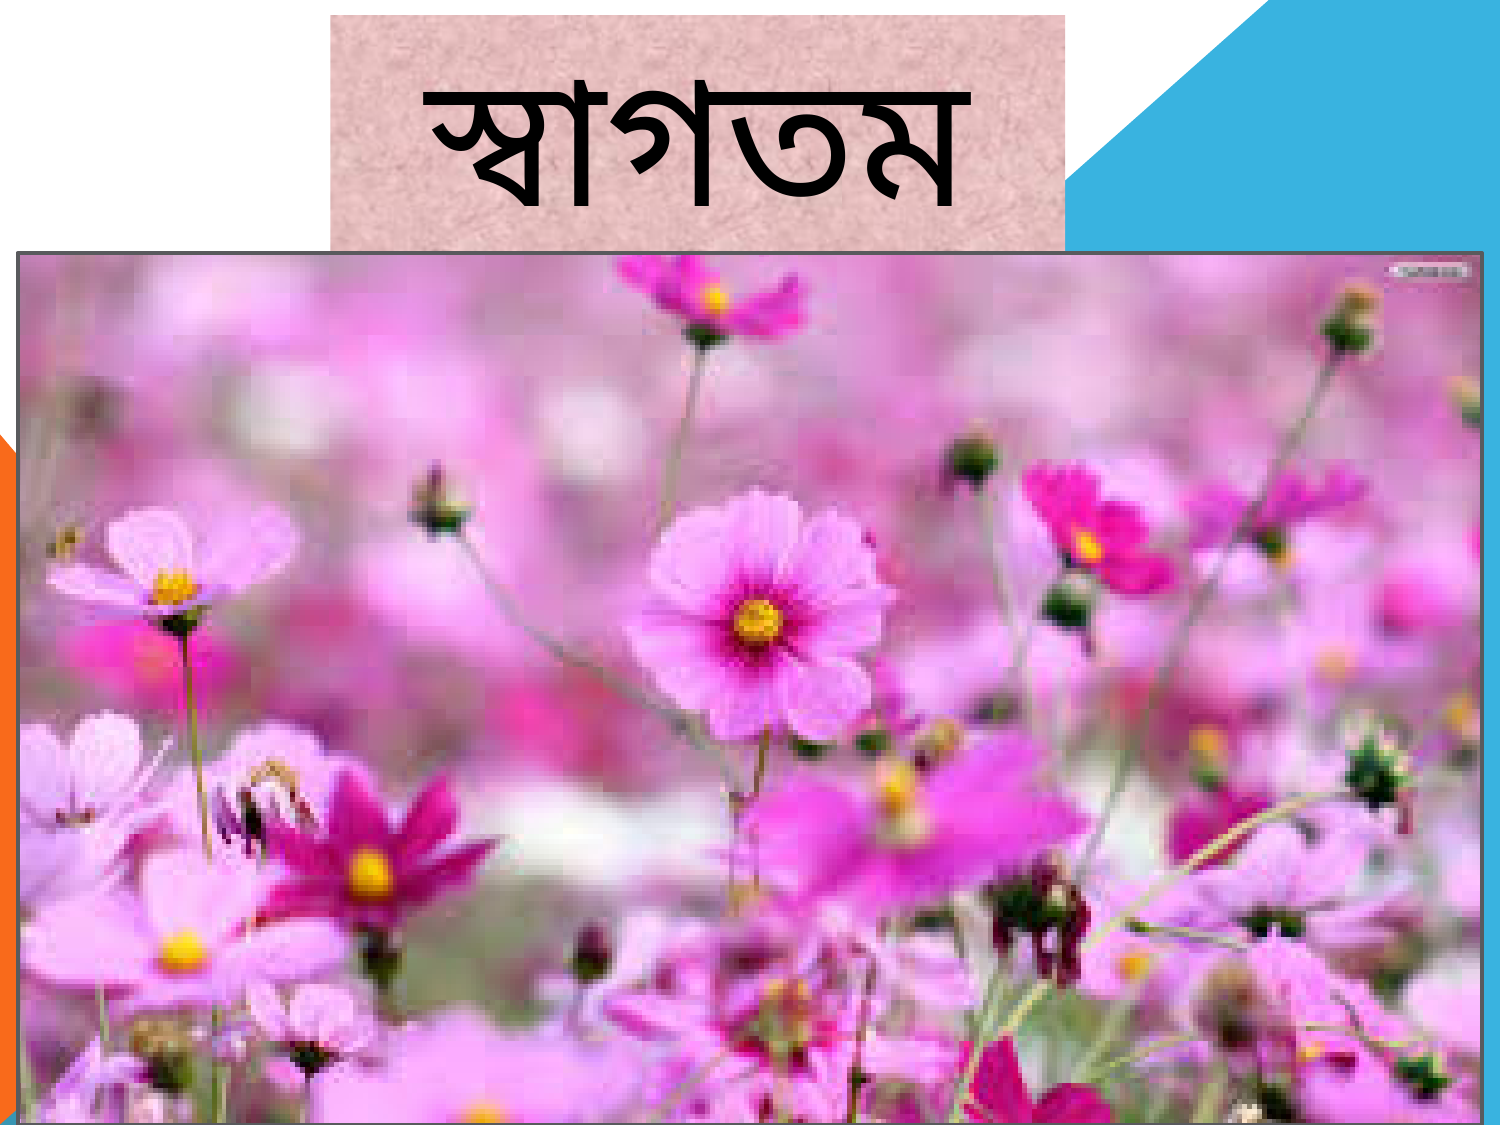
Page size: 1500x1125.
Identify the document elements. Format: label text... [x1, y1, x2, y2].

text_box [16, 251, 1484, 1125]
text_box স্বাগতম [330, 15, 1066, 251]
